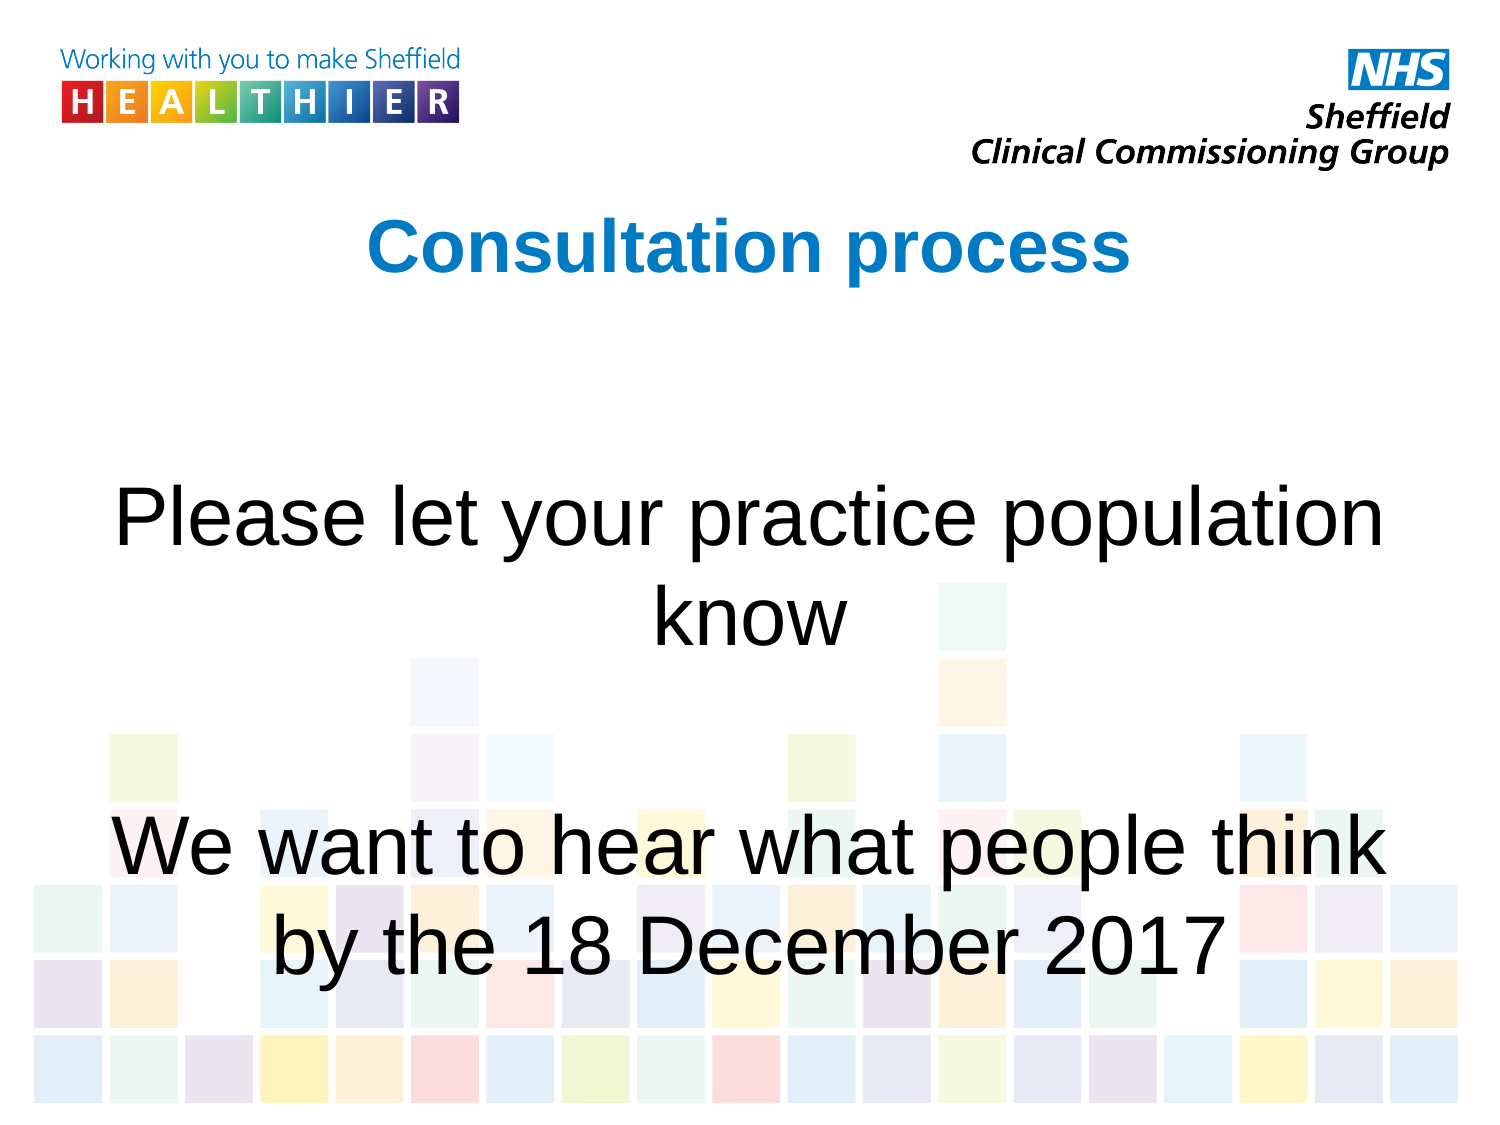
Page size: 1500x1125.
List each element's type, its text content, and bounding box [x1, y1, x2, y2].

list Please let your practice population know We want to hear what people think by the 18 December 2017 [74, 372, 1426, 1006]
picture [34, 583, 1458, 1103]
picture [60, 47, 1451, 171]
title Consultation process [74, 196, 1426, 372]
